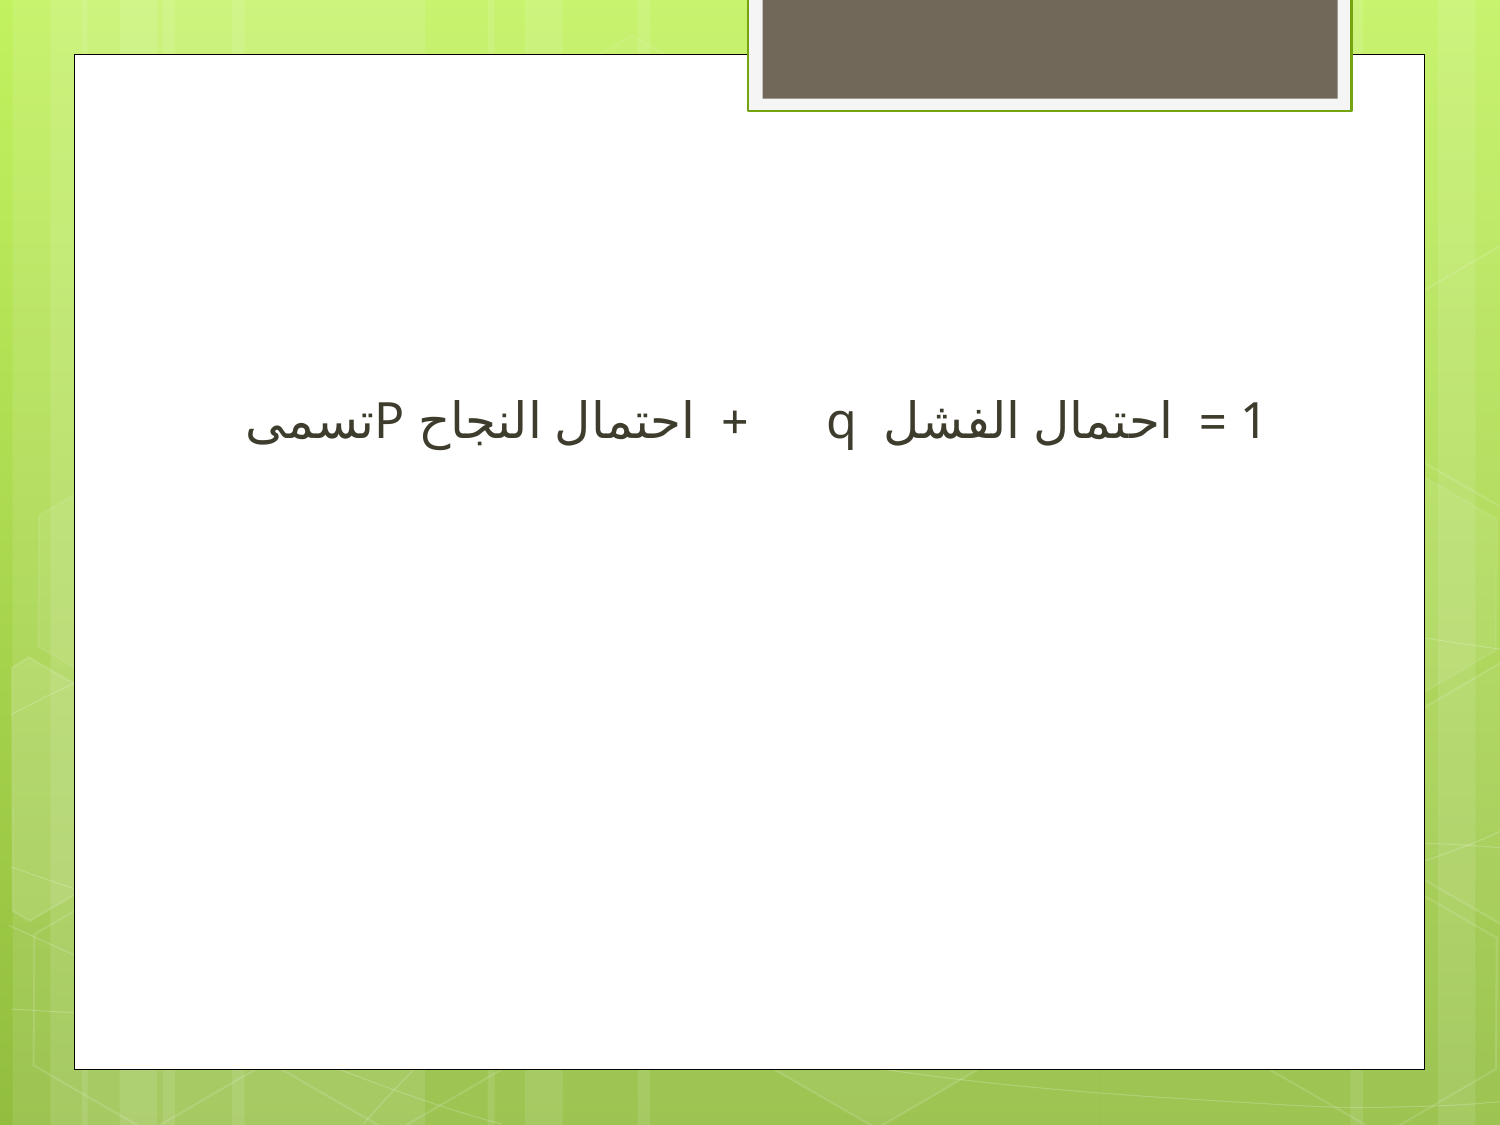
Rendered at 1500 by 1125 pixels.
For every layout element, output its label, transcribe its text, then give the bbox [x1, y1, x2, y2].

list 1 = احتمال الفشل q + احتمال النجاح Pتسمى [171, 381, 1283, 957]
